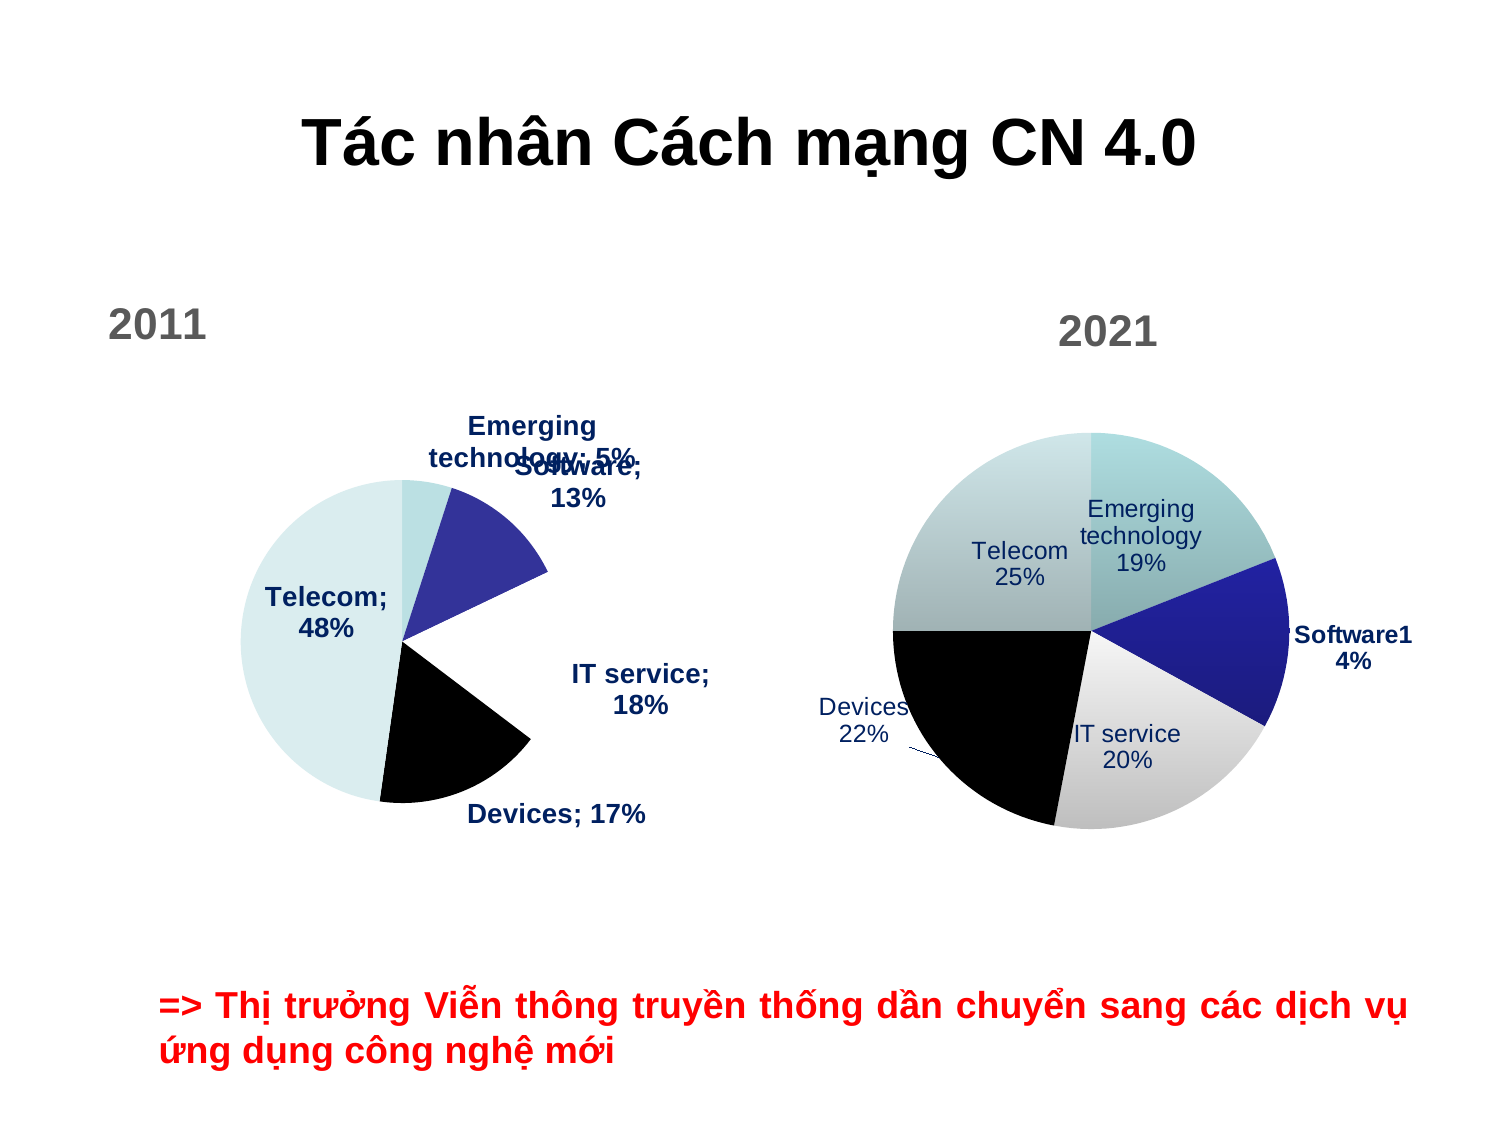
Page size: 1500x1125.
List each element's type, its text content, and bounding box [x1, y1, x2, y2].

chart [30, 274, 726, 876]
chart [749, 274, 1468, 876]
title Tác nhân Cách mạng CN 4.0 [75, 45, 1425, 233]
text_box => Thị trưởng Viễn thông truyền thống dần chuyển sang các dịch vụ ứng dụng công nghệ mới [143, 973, 1425, 1079]
